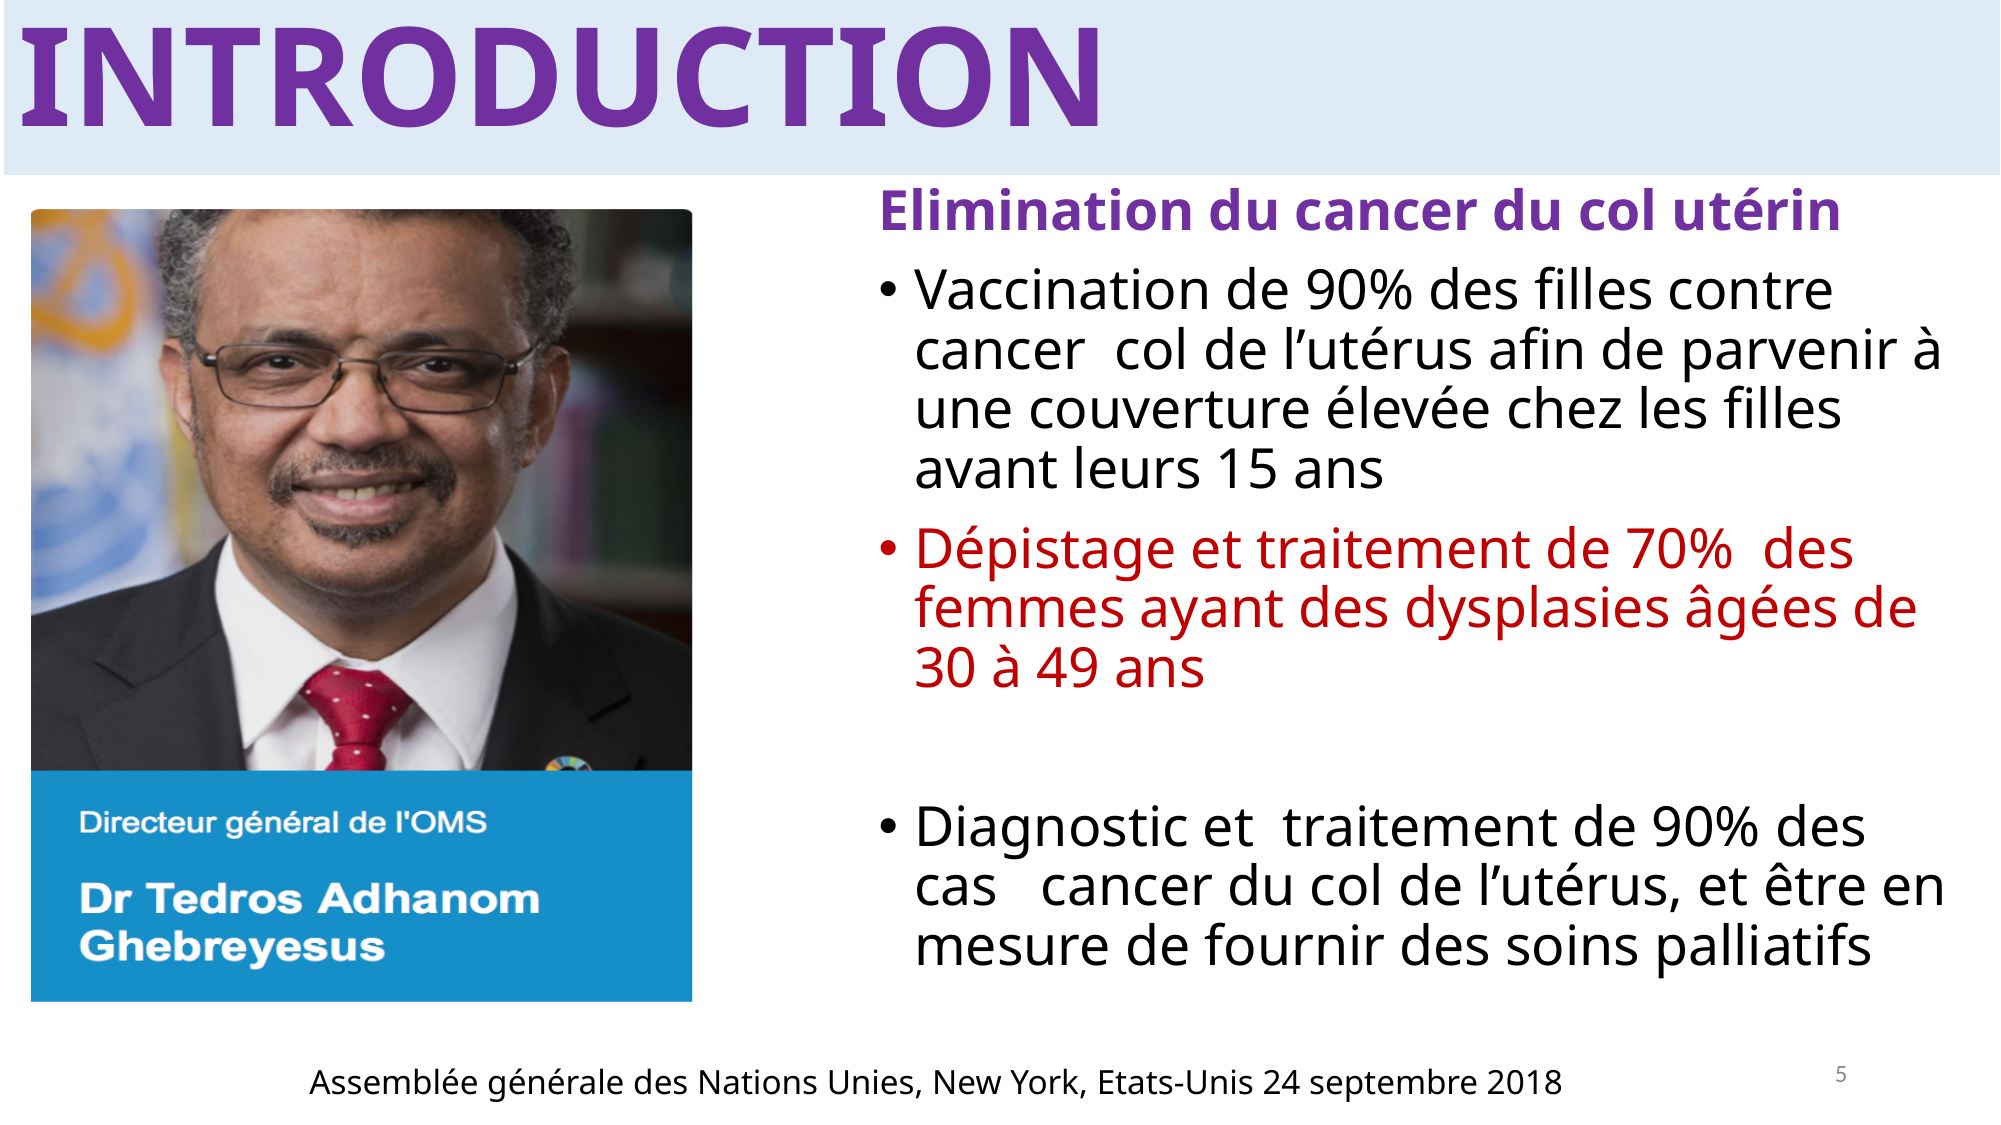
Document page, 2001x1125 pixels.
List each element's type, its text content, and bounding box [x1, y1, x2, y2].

text_box Assemblée générale des Nations Unies, New York, Etats-Unis 24 septembre 2018 [104, 1058, 1771, 1104]
picture [30, 205, 702, 1008]
slide_number 5 [1412, 1043, 1863, 1103]
text_box Elimination du cancer du col utérin Vaccination de 90% des filles contre cancer col de l’utérus afin de parvenir à une couverture élevée chez les filles avant leurs 15 ans Dépistage et traitement de 70% des femmes ayant des dysplasies âgées de 30 à 49 ans Diagnostic et traitement de 90% des cas cancer du col de l’utérus, et être en mesure de fournir des soins palliatifs [863, 176, 1969, 1043]
text_box INTRODUCTION [4, 0, 2000, 176]
